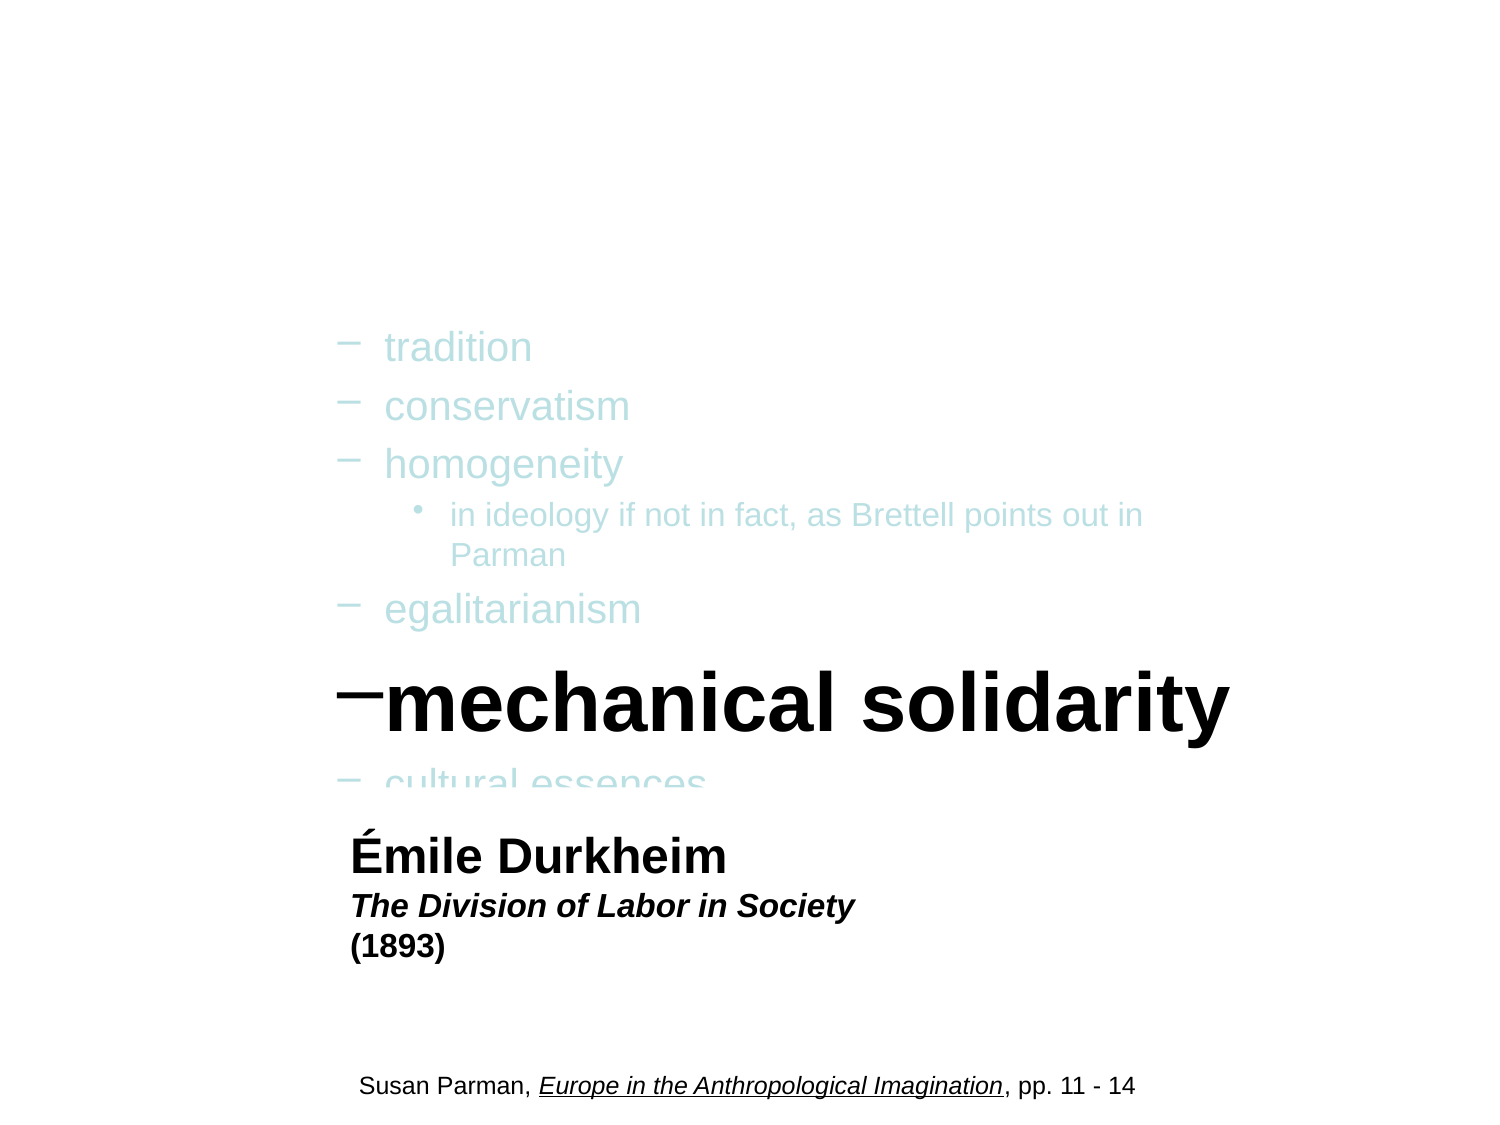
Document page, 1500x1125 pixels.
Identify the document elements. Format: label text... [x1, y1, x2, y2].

text_box Susan Parman, Europe in the Anthropological Imagination, pp. 11 - 14 [344, 1062, 1152, 1108]
list tradition conservatism homogeneity in ideology if not in fact, as Brettell points out in Parman egalitarianism mechanical solidarity cultural essences as opposed to . . . the notion of culture as . . . [149, 261, 1351, 1013]
text_box Émile Durkheim The Division of Labor in Society (1893) [237, 787, 1225, 1000]
